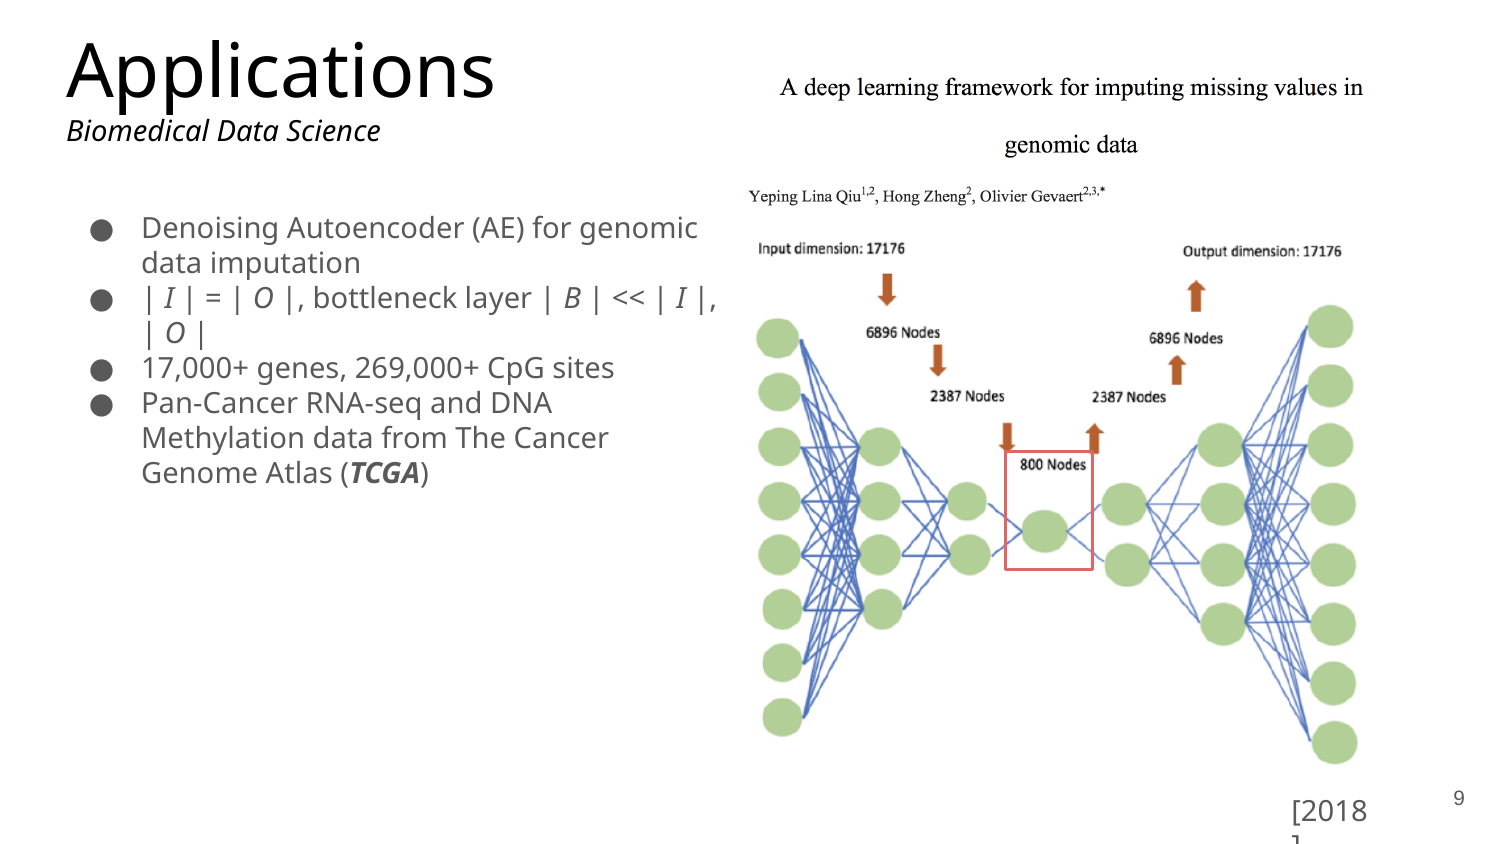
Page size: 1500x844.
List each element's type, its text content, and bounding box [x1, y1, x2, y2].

title Applications Biomedical Data Science [51, 36, 546, 163]
picture [736, 69, 1373, 780]
slide_number ‹#› [1389, 764, 1480, 830]
subtitle Denoising Autoencoder (AE) for genomic data imputation | I | = | O |, bottleneck layer | B | << | I |, | O | 17,000+ genes, 269,000+ CpG sites Pan-Cancer RNA-seq and DNA Methylation data from The Cancer Genome Atlas (TCGA) [51, 194, 737, 843]
subtitle [2018] [1276, 777, 1385, 828]
